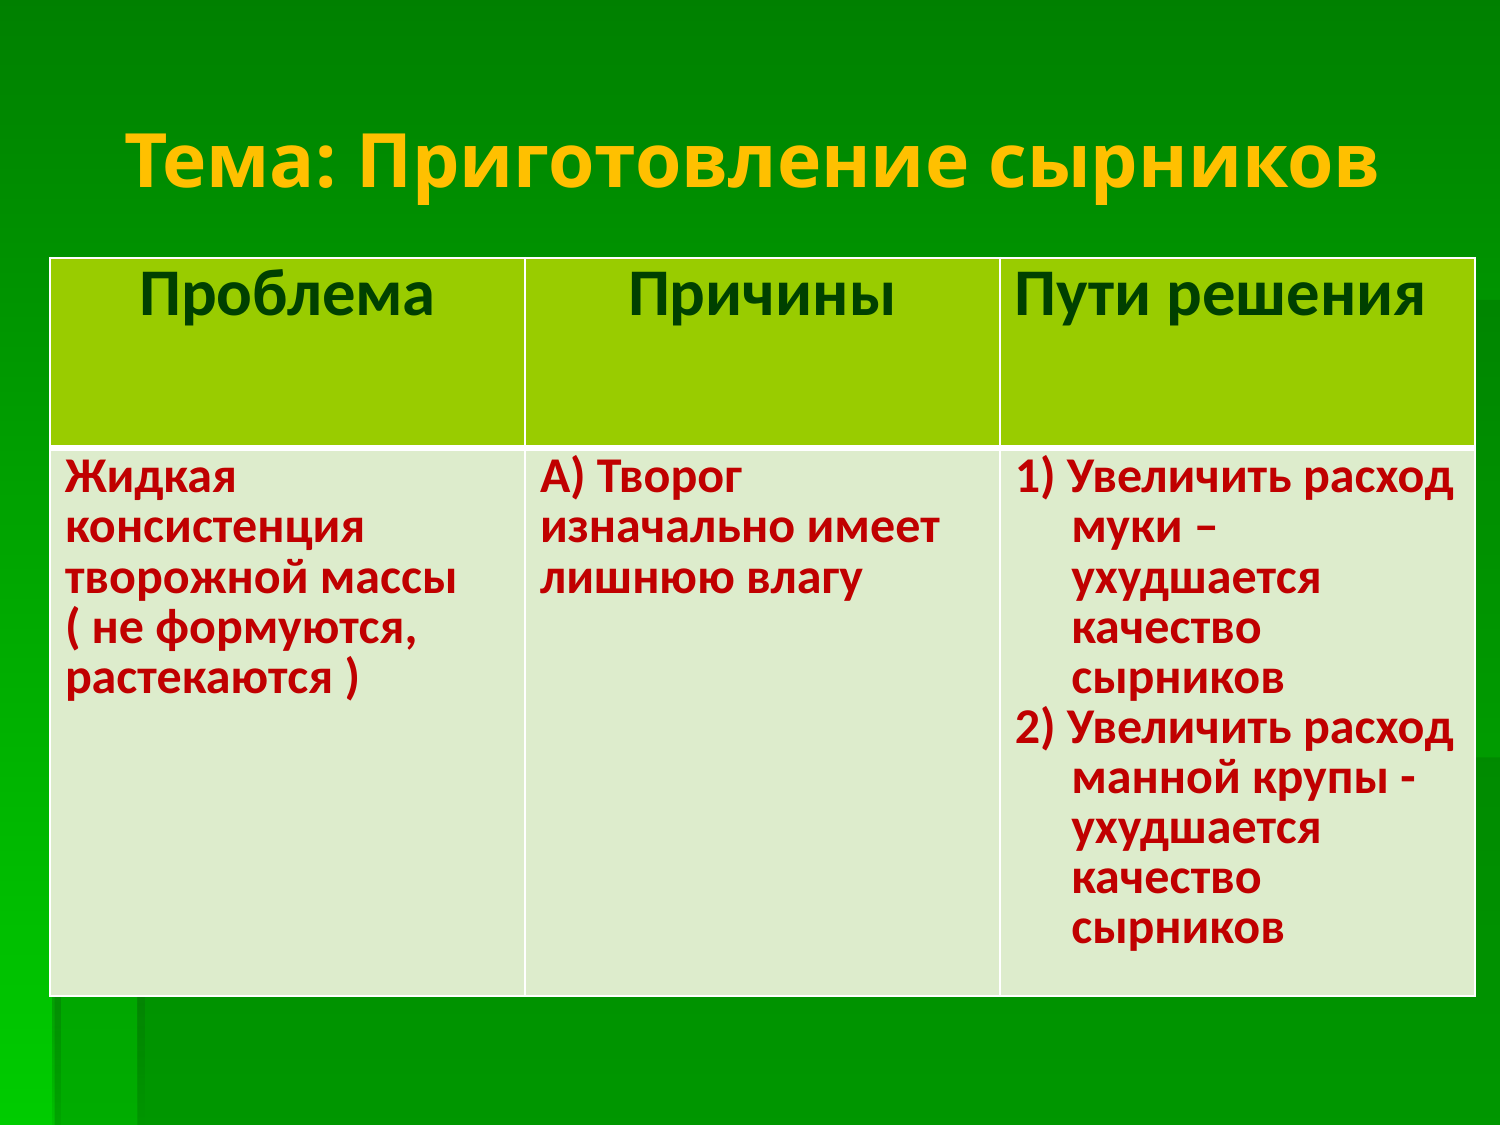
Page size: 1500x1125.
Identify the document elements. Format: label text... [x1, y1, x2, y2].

table_header Проблема [51, 259, 524, 445]
table_cell А) Творог изначально имеет лишнюю влагу [526, 451, 999, 995]
table_header Причины [526, 259, 999, 445]
table_cell 1) Увеличить расход муки – ухудшается качество сырников 2) Увеличить расход манной крупы - ухудшается качество сырников [1001, 451, 1474, 995]
table_cell Жидкая консистенция творожной массы ( не формуются, растекаются ) [51, 451, 524, 995]
table_header Пути решения [1001, 259, 1474, 445]
title Тема: Приготовление сырников [74, 39, 1451, 257]
